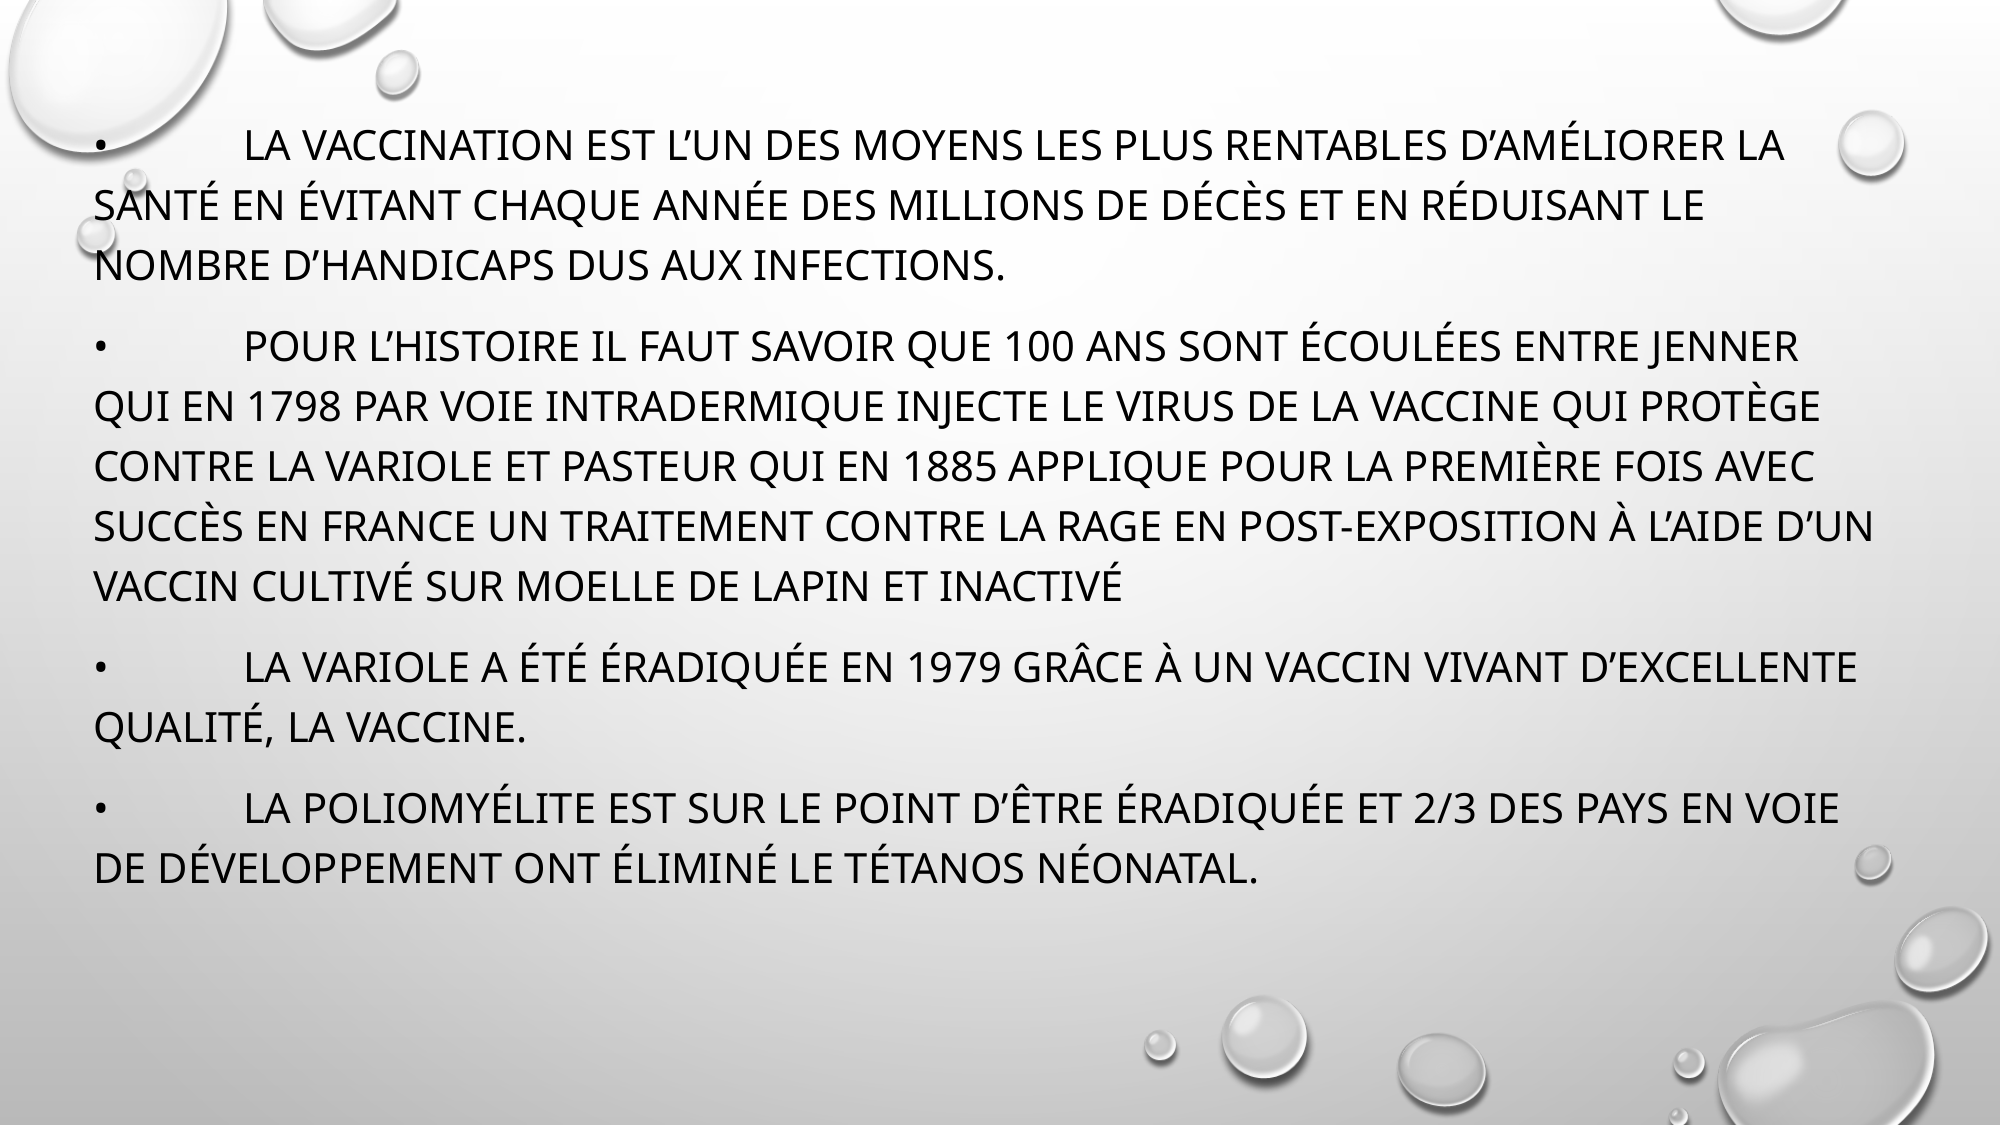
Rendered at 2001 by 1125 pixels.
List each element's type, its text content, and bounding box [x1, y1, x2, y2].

picture [0, 0, 2000, 1125]
list • La vaccination est l’un des moyens les plus rentables d’améliorer la santé en évitant chaque année des millions de décès et en réduisant le nombre d’handicaps dus aux infections. • Pour l’histoire il faut savoir que 100 ans sont écoulées entre JENNER qui en 1798 par voie intradermique injecte le virus de la vaccine qui protège contre la variole et PASTEUR qui en 1885 applique pour la première fois avec succès en France un traitement contre la rage en post-exposition à l’aide d’un vaccin cultivé sur moelle de lapin et inactivé • La variole a été éradiquée en 1979 grâce à un vaccin vivant d’excellente qualité, la vaccine. • La poliomyélite est sur le point d’être éradiquée et 2/3 des pays en voie de développement ont éliminé le tétanos néonatal. [78, 101, 1893, 1088]
